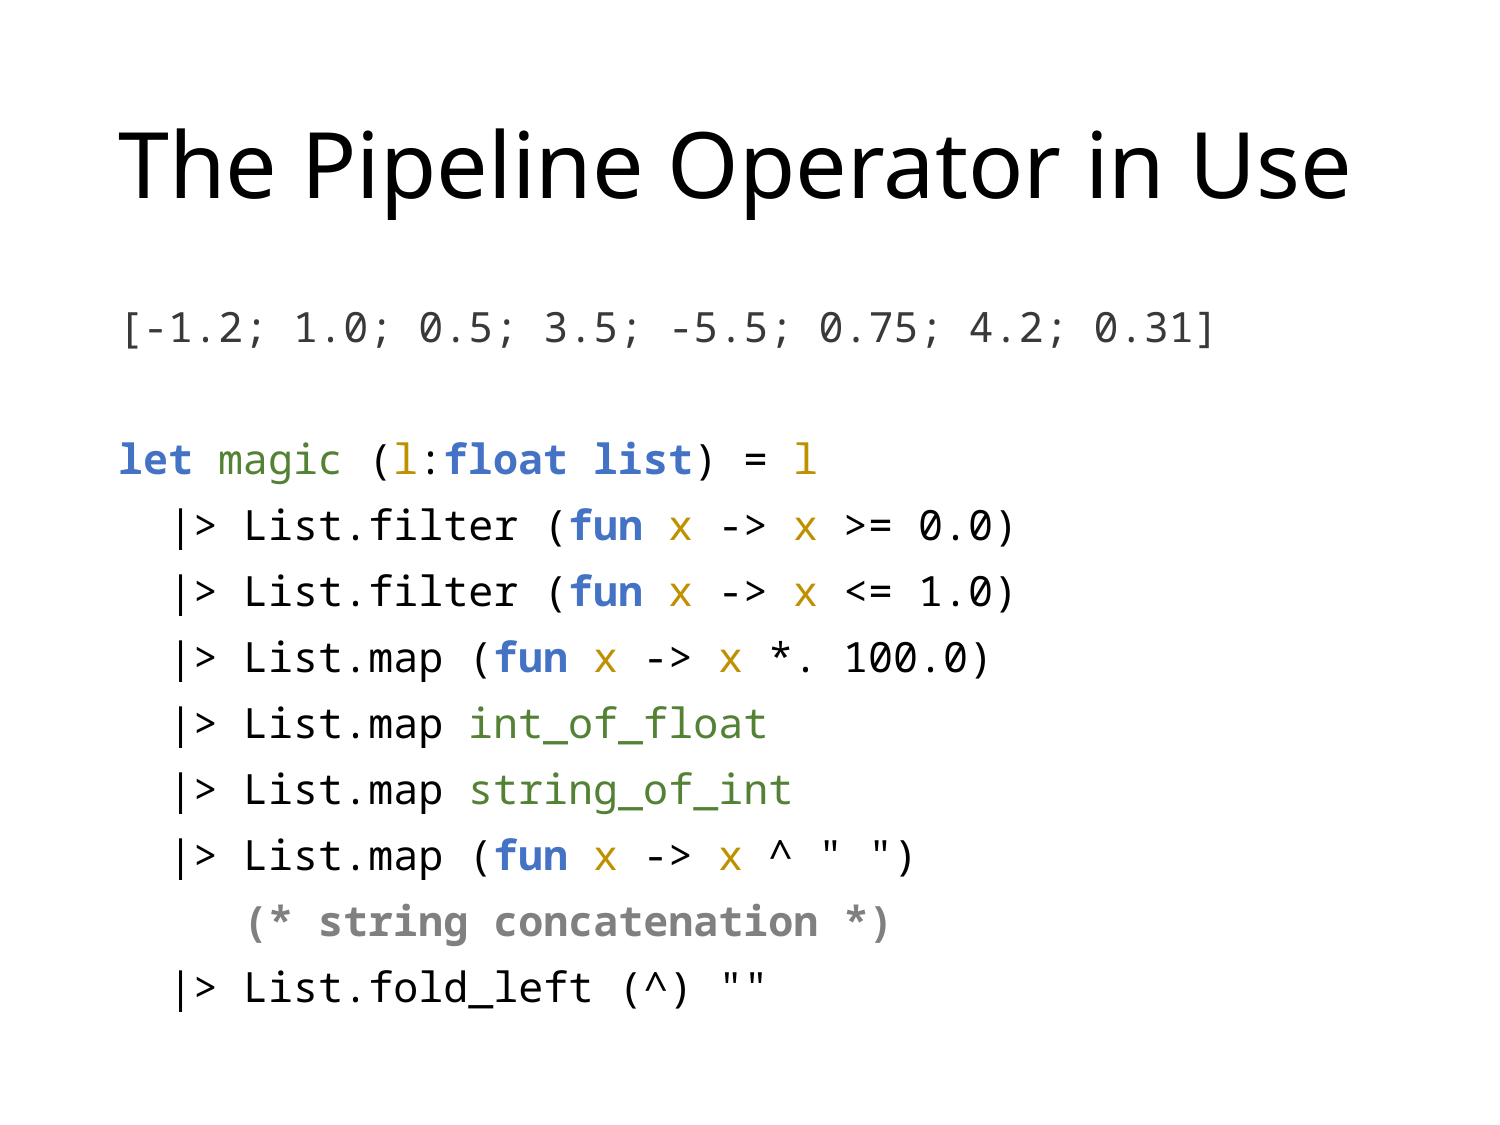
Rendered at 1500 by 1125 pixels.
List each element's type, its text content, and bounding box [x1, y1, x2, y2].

title The Pipeline Operator in Use [103, 59, 1397, 278]
list [-1.2; 1.0; 0.5; 3.5; -5.5; 0.75; 4.2; 0.31] let magic (l:float list) = l |> List.filter (fun x -> x >= 0.0) |> List.filter (fun x -> x <= 1.0) |> List.map (fun x -> x *. 100.0) |> List.map int_of_float |> List.map string_of_int |> List.map (fun x -> x ^ " ") (* string concatenation *) |> List.fold_left (^) "" [103, 299, 1397, 1086]
